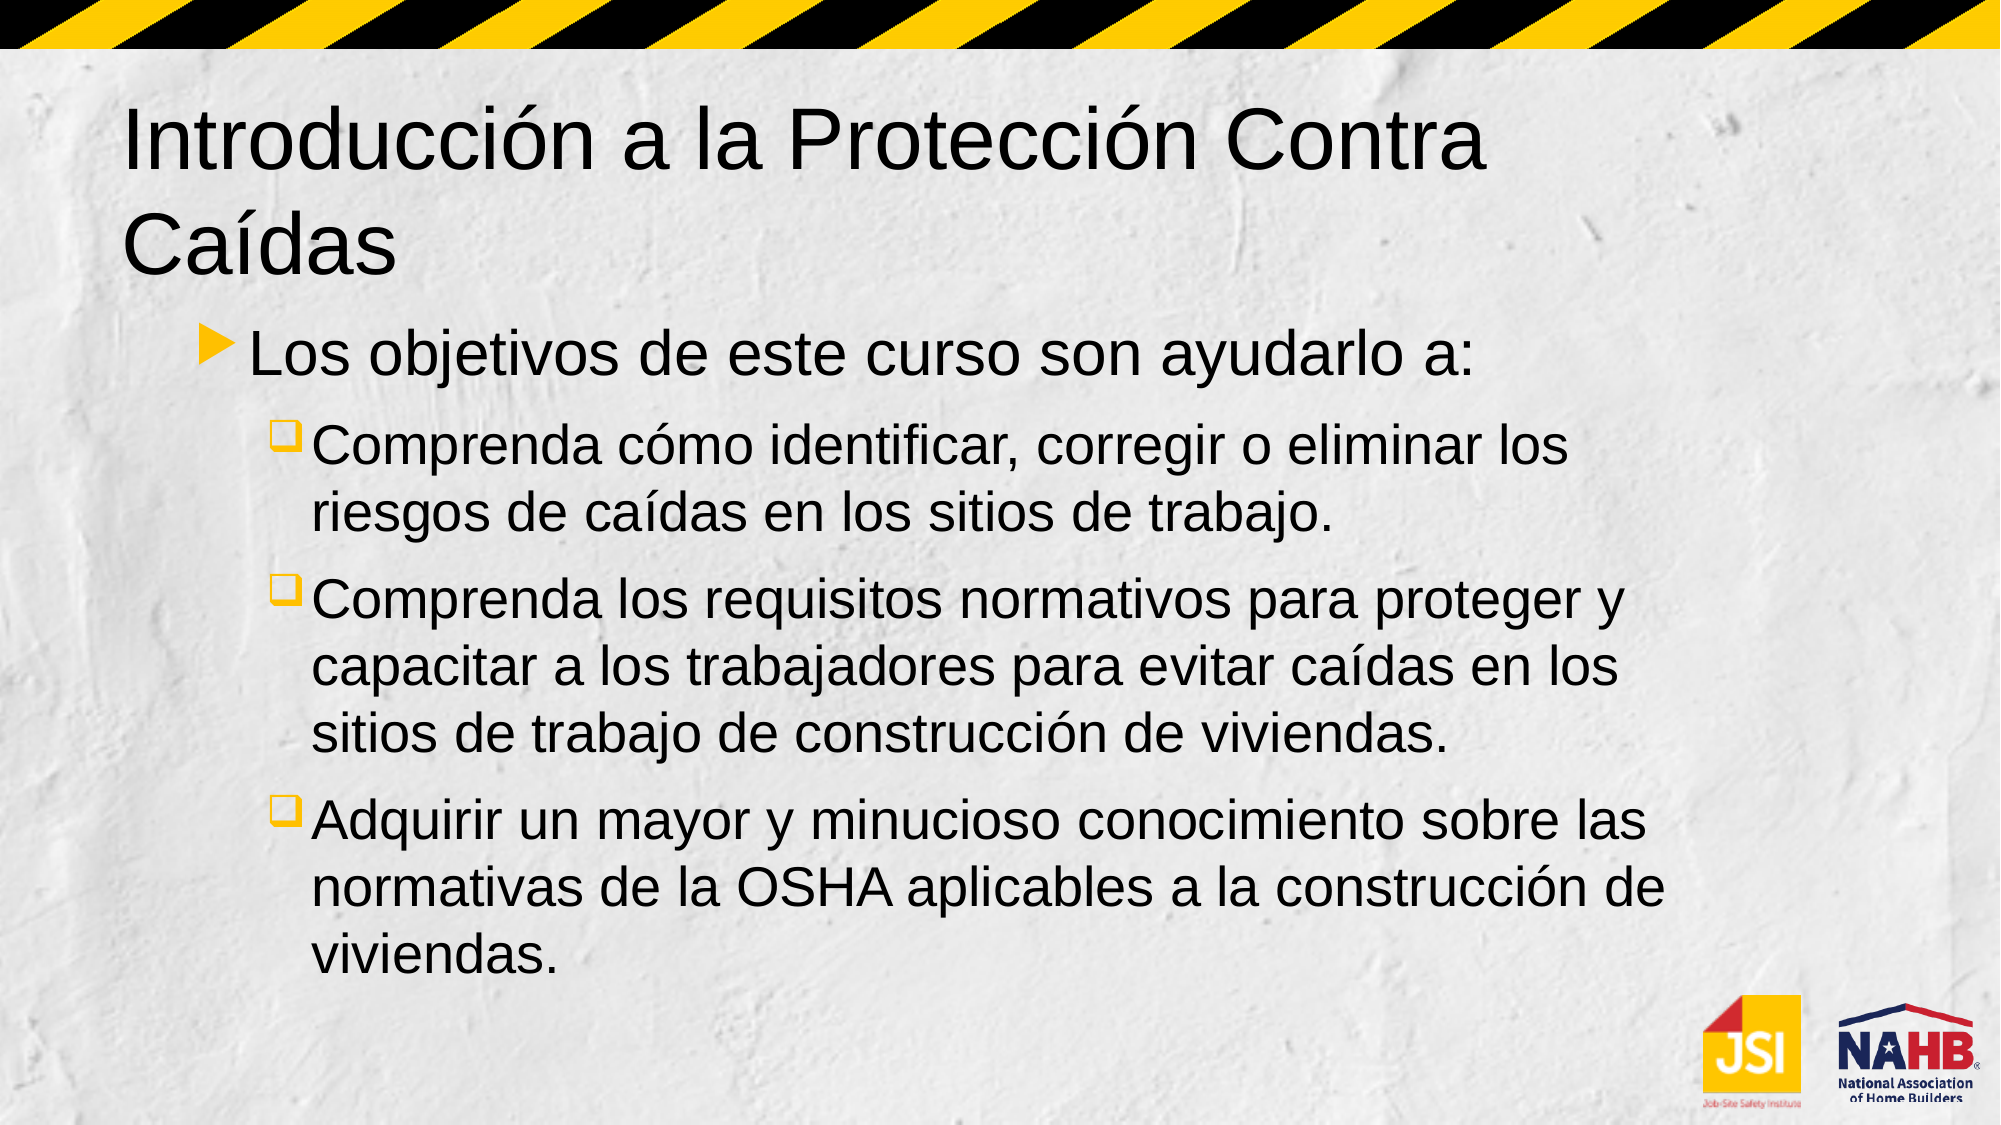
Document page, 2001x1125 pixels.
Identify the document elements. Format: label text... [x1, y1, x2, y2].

list Los objetivos de este curso son ayudarlo a: Comprenda cómo identificar, corregir o eliminar los riesgos de caídas en los sitios de trabajo. Comprenda los requisitos normativos para proteger y capacitar a los trabajadores para evitar caídas en los sitios de trabajo de construcción de viviendas. Adquirir un mayor y minucioso conocimiento sobre las normativas de la OSHA aplicables a la construcción de viviendas. [179, 304, 1705, 993]
title Introducción a la Protección Contra Caídas [106, 74, 1649, 304]
picture [1703, 995, 1801, 1109]
